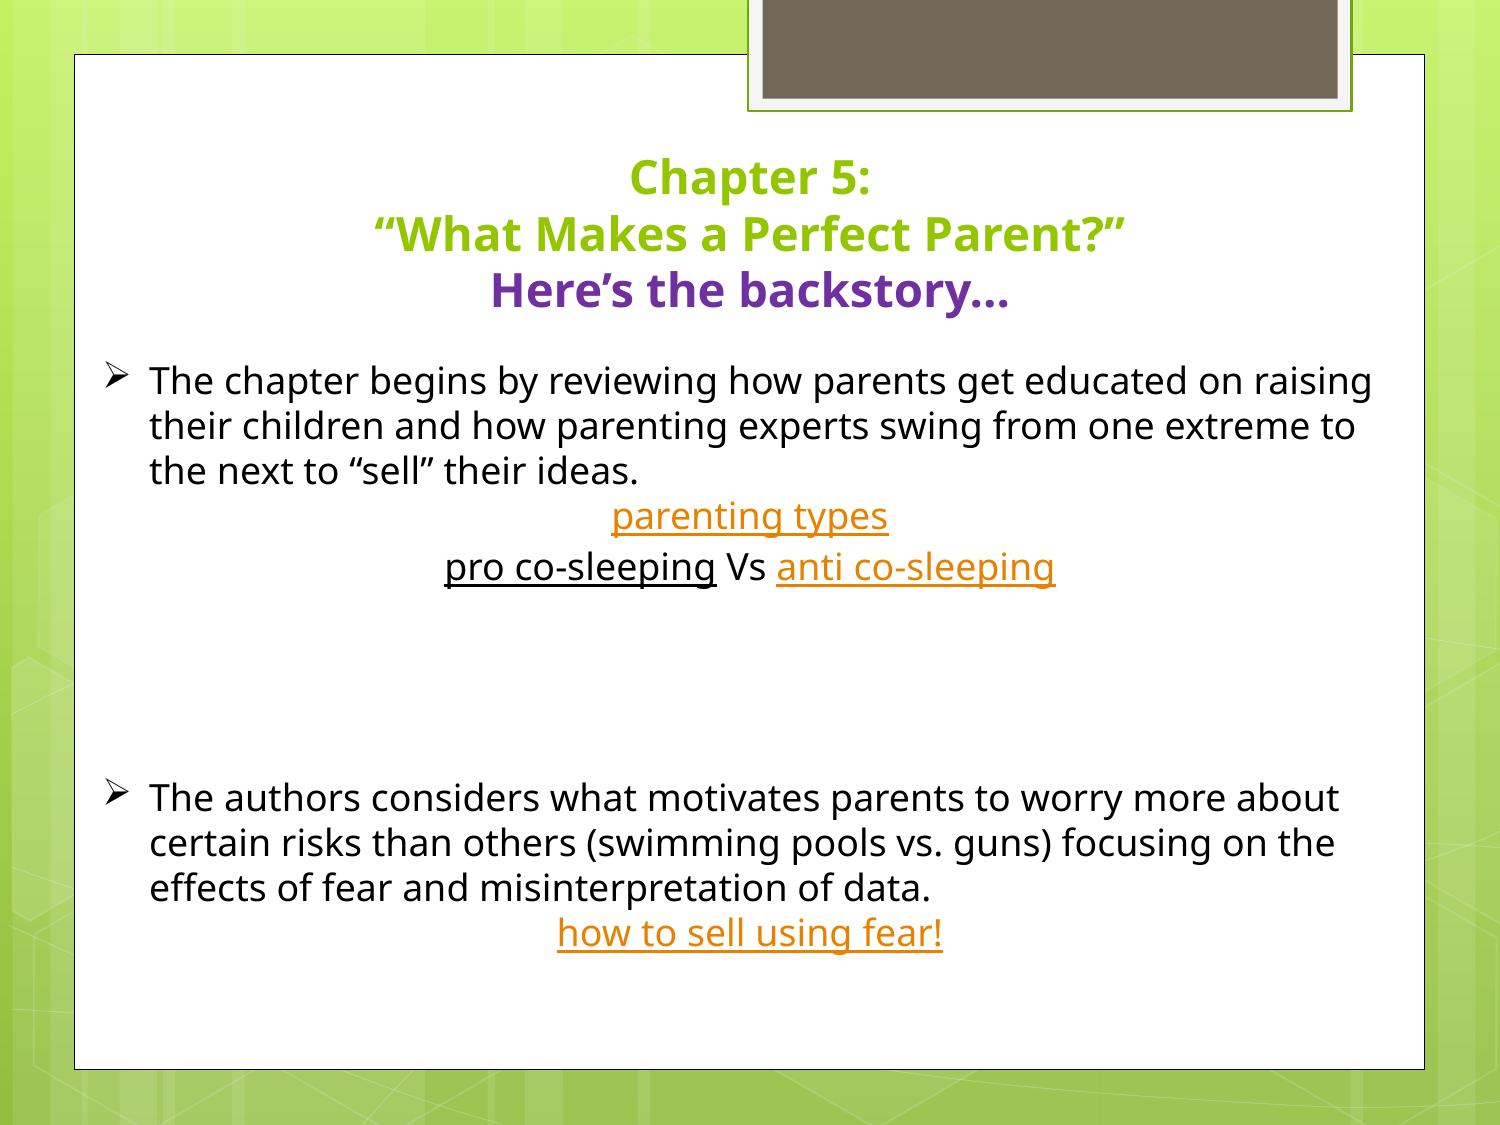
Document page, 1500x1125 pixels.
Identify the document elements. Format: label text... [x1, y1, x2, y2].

title Chapter 5: “What Makes a Perfect Parent?” Here’s the backstory… [106, 137, 1394, 325]
text_box The chapter begins by reviewing how parents get educated on raising their children and how parenting experts swing from one extreme to the next to “sell” their ideas. parenting types pro co-sleeping Vs anti co-sleeping The authors considers what motivates parents to worry more about certain risks than others (swimming pools vs. guns) focusing on the effects of fear and misinterpretation of data. how to sell using fear! [87, 349, 1413, 1013]
